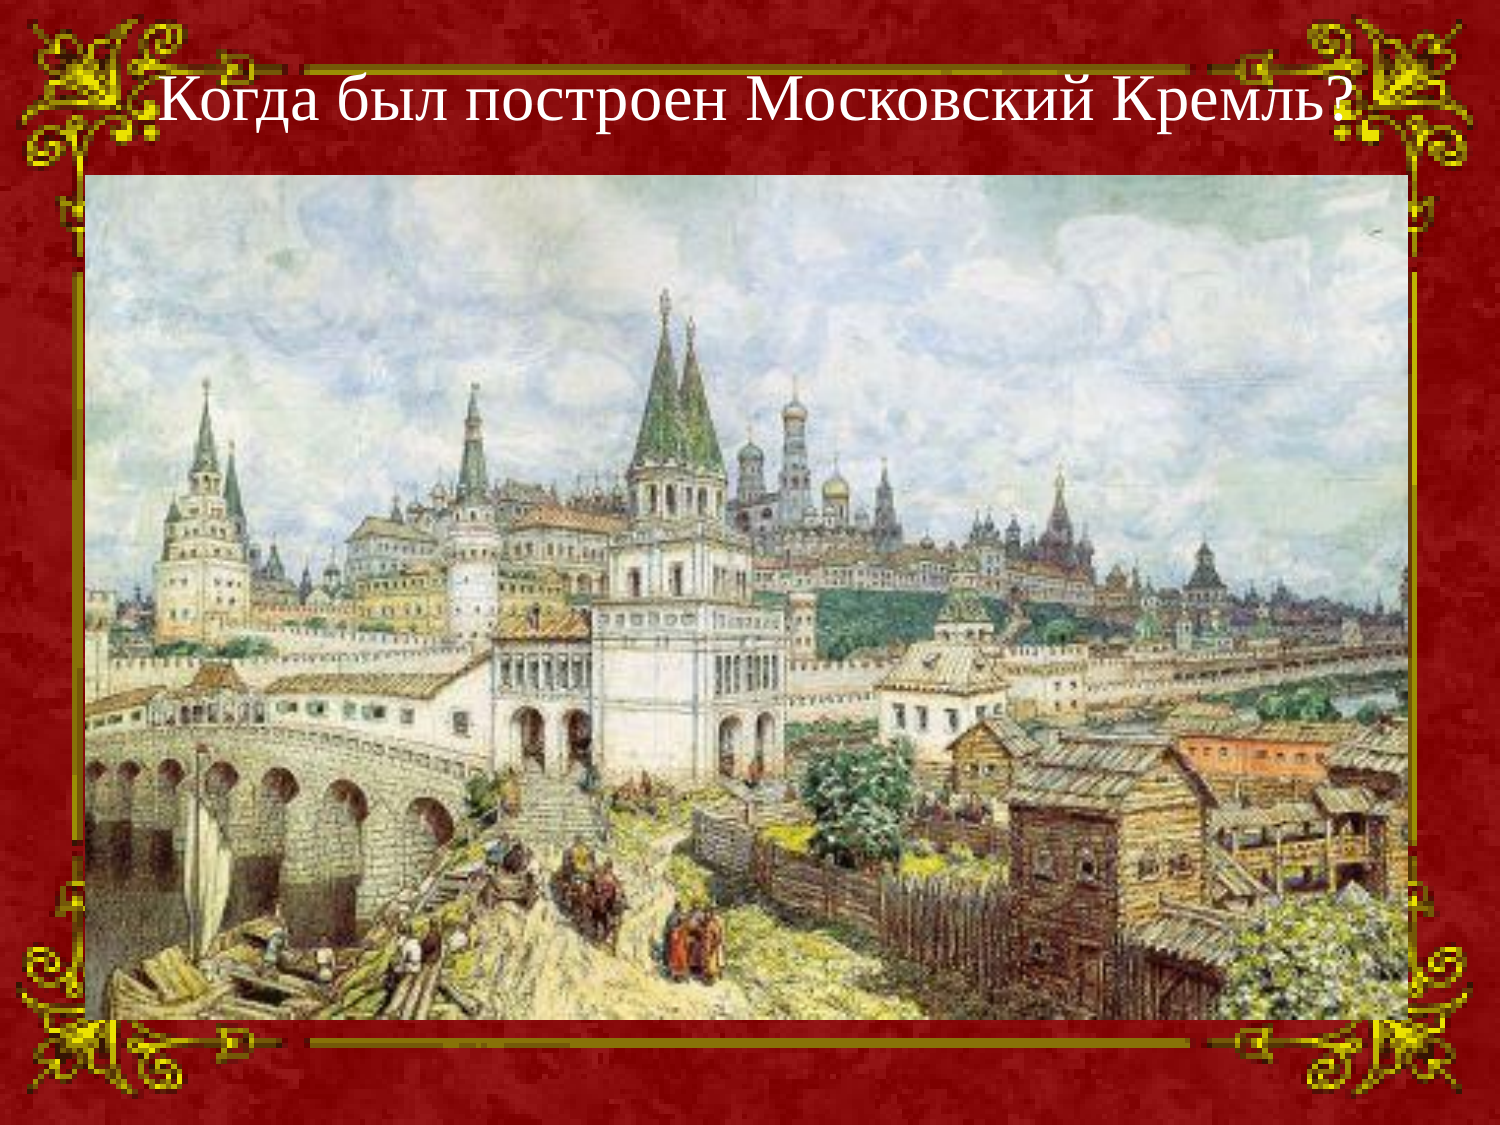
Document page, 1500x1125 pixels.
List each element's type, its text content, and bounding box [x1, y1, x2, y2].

title Когда был построен Московский Кремль? [82, 0, 1432, 188]
picture [0, 0, 1500, 1125]
